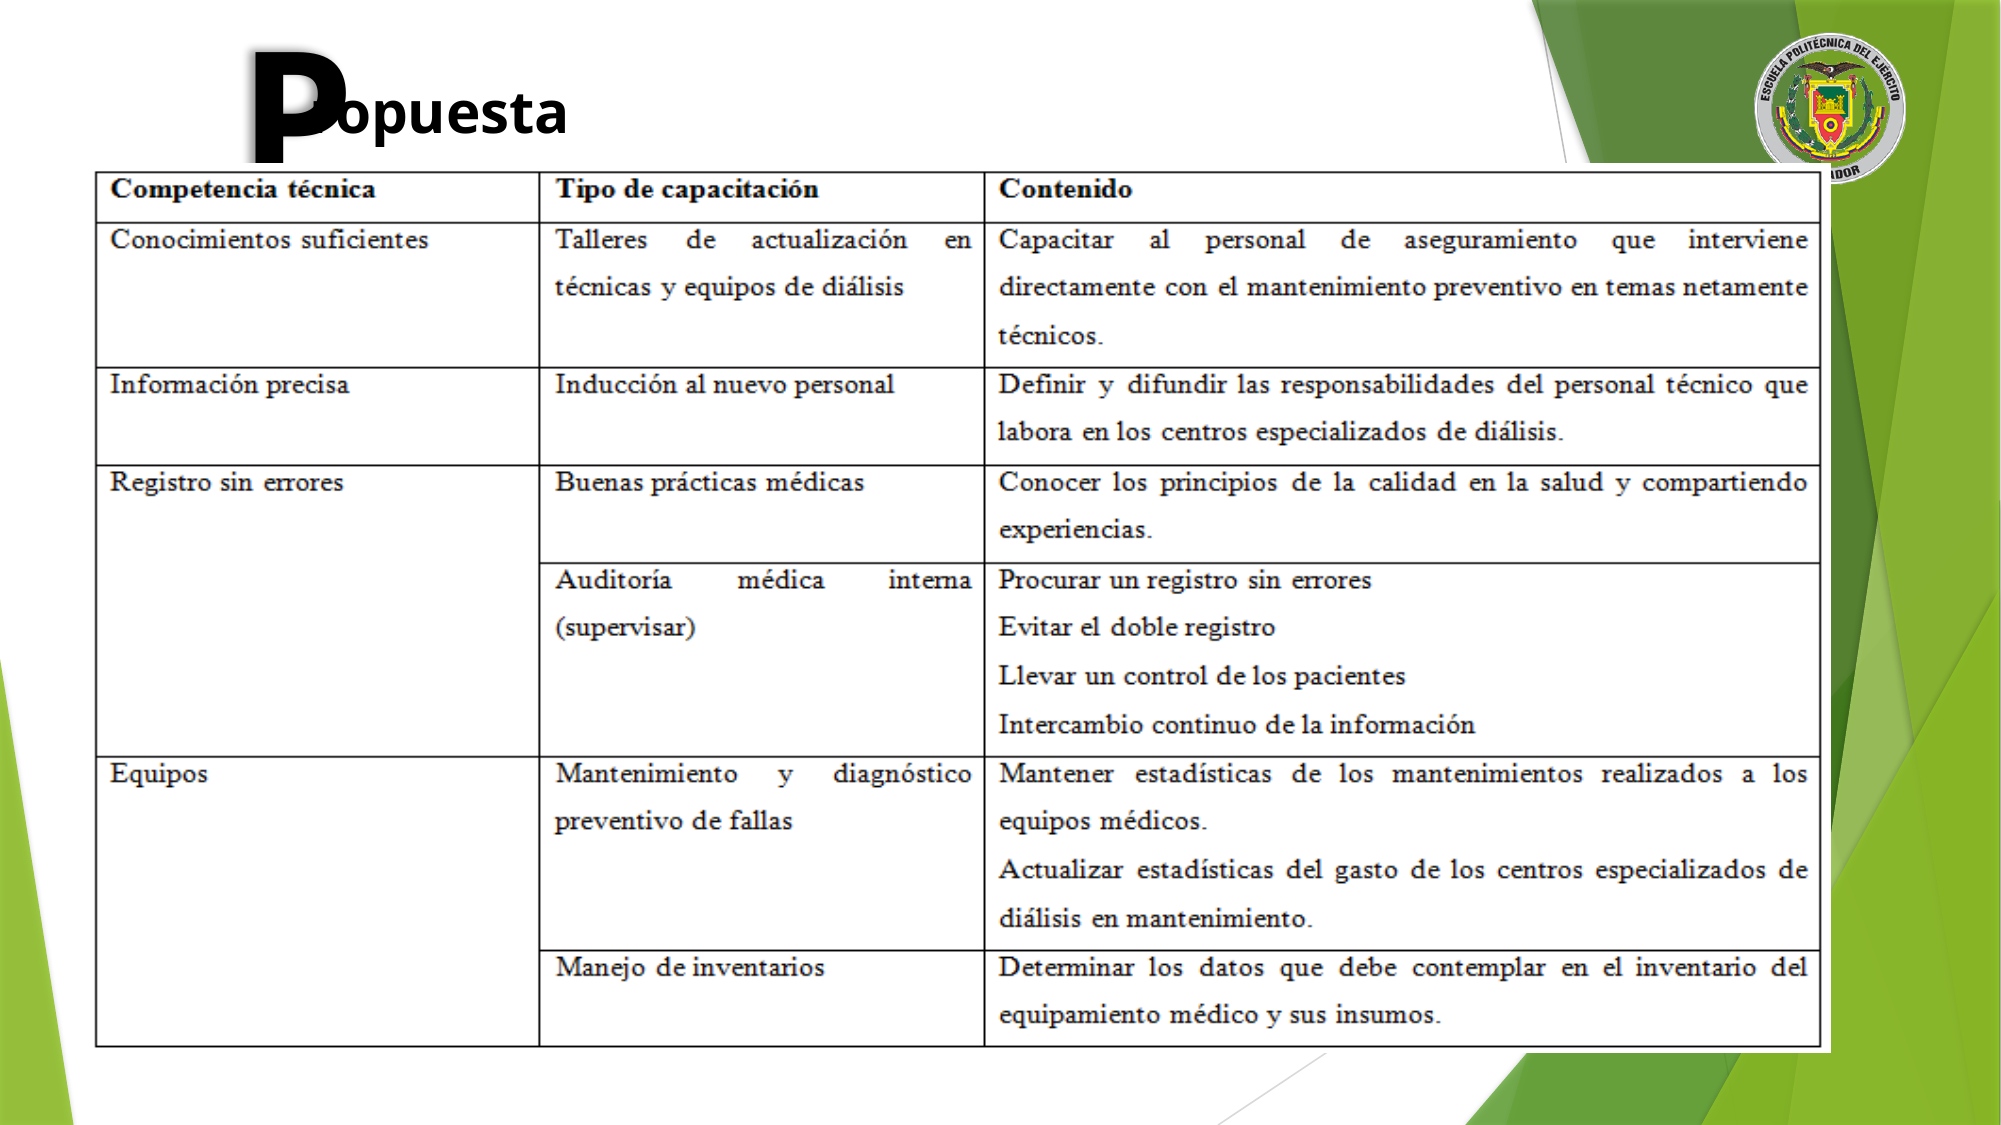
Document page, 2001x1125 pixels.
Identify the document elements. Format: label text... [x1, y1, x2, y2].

text_box ropuesta [295, 68, 586, 153]
text_box P [224, 0, 370, 162]
picture [87, 31, 1907, 1054]
